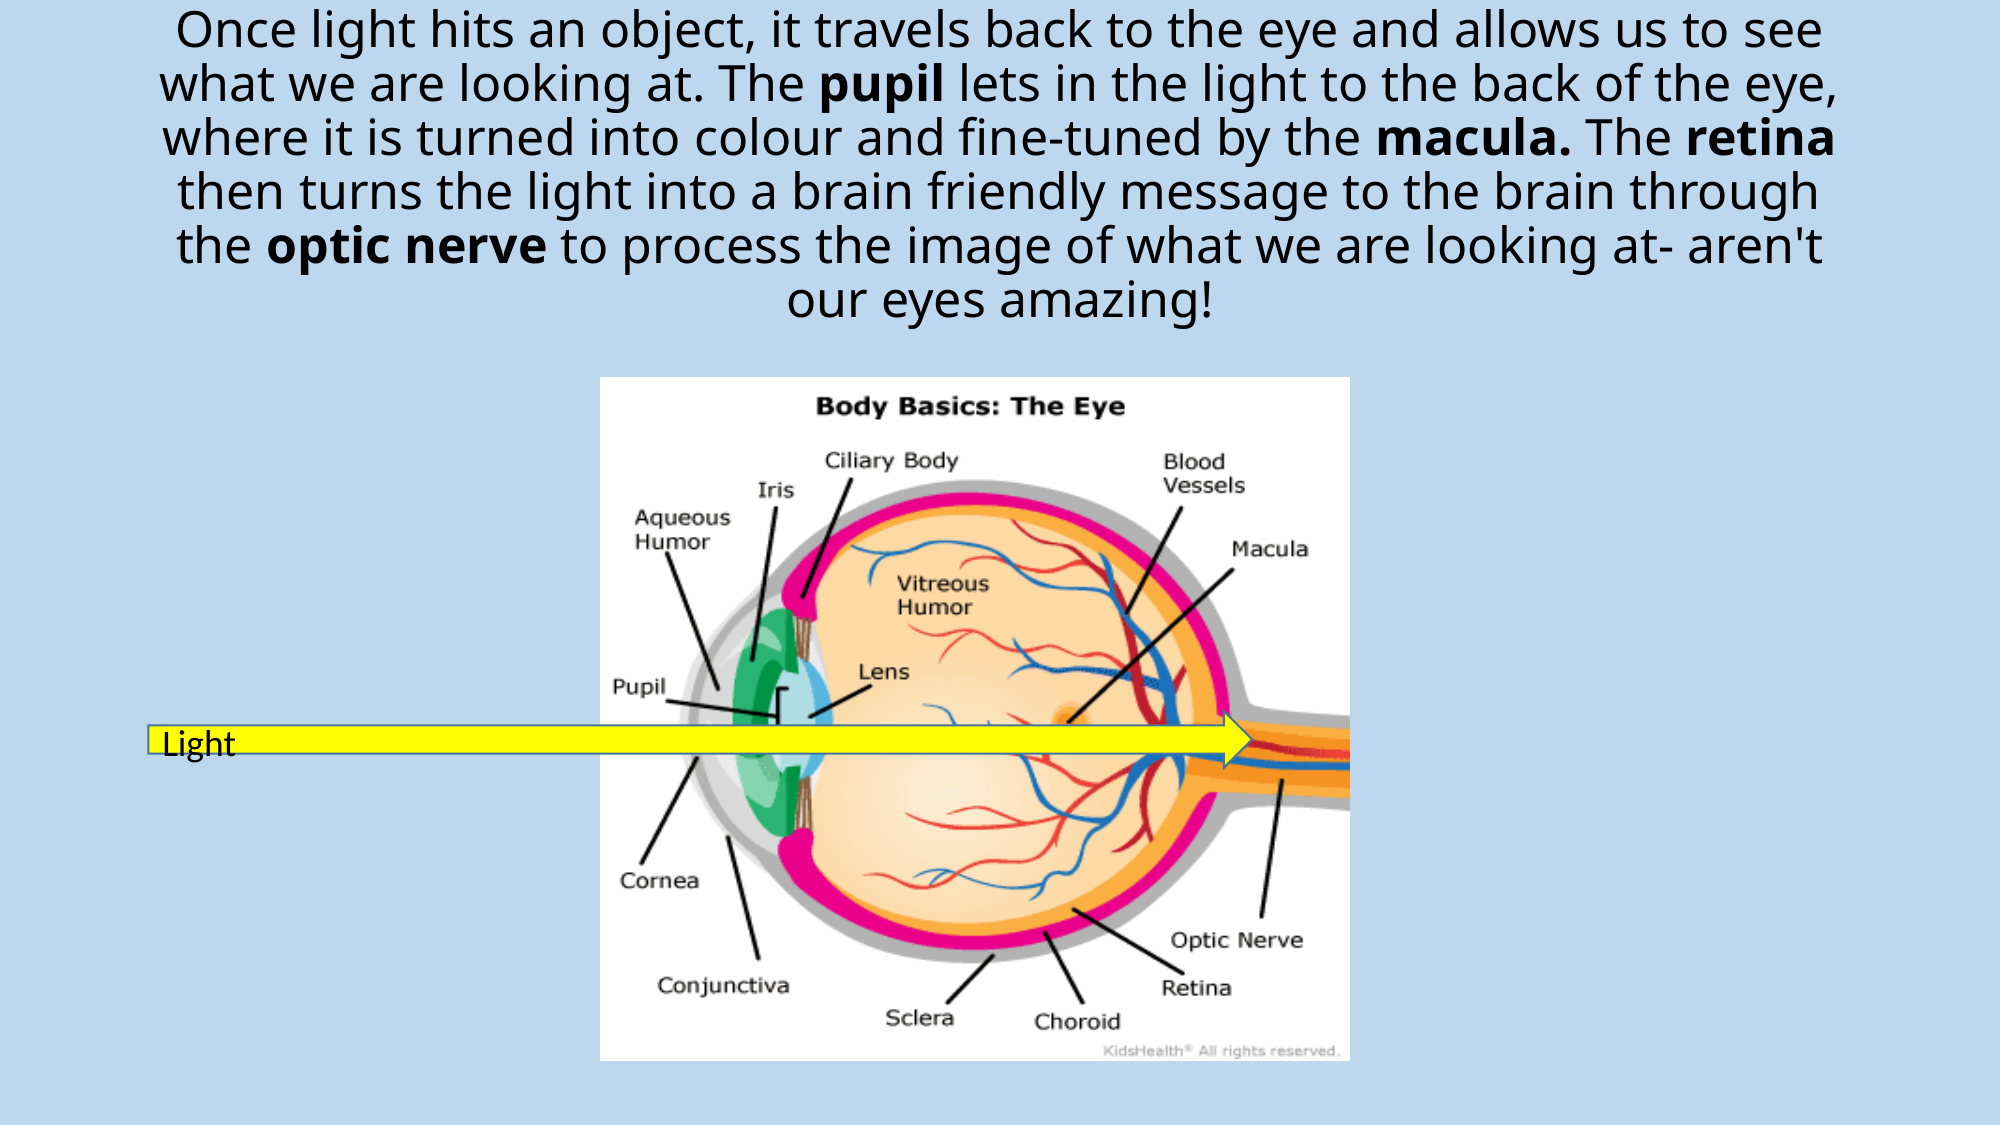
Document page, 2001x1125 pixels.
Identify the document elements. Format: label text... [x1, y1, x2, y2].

picture [600, 377, 1350, 1062]
text_box Light [147, 710, 598, 771]
title Once light hits an object, it travels back to the eye and allows us to see what we are looking at. The pupil lets in the light to the back of the eye, where it is turned into colour and fine-tuned by the macula. The retina then turns the light into a brain friendly message to the brain through the optic nerve to process the image of what we are looking at- aren't our eyes amazing! [137, 57, 1863, 275]
